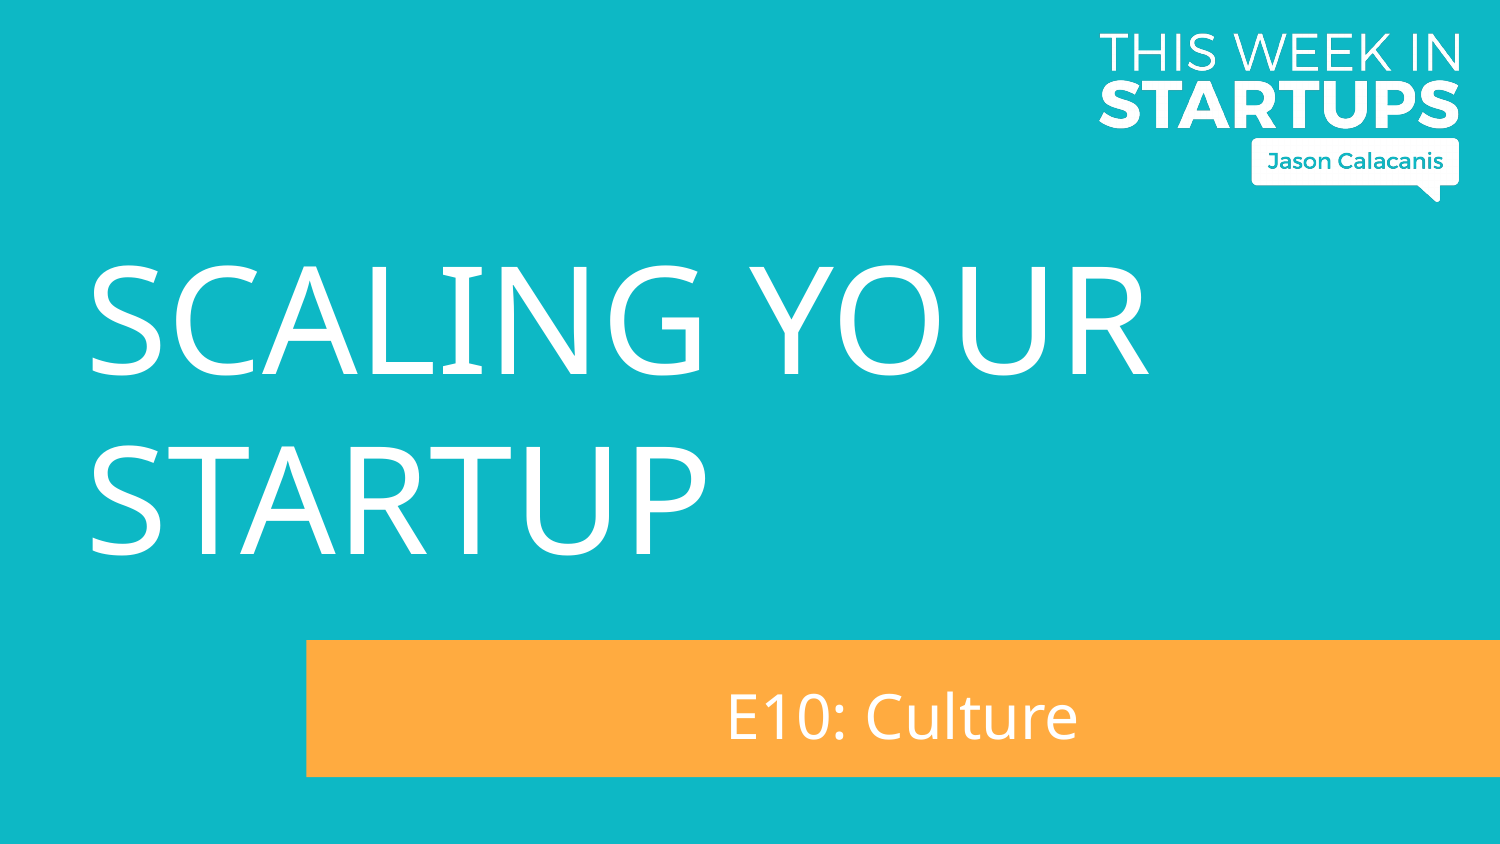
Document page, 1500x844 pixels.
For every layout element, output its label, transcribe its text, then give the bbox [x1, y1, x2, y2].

title SCALING YOUR STARTUP [70, 193, 1500, 617]
text_box E10: Culture [306, 640, 1500, 778]
picture [1099, 33, 1460, 202]
